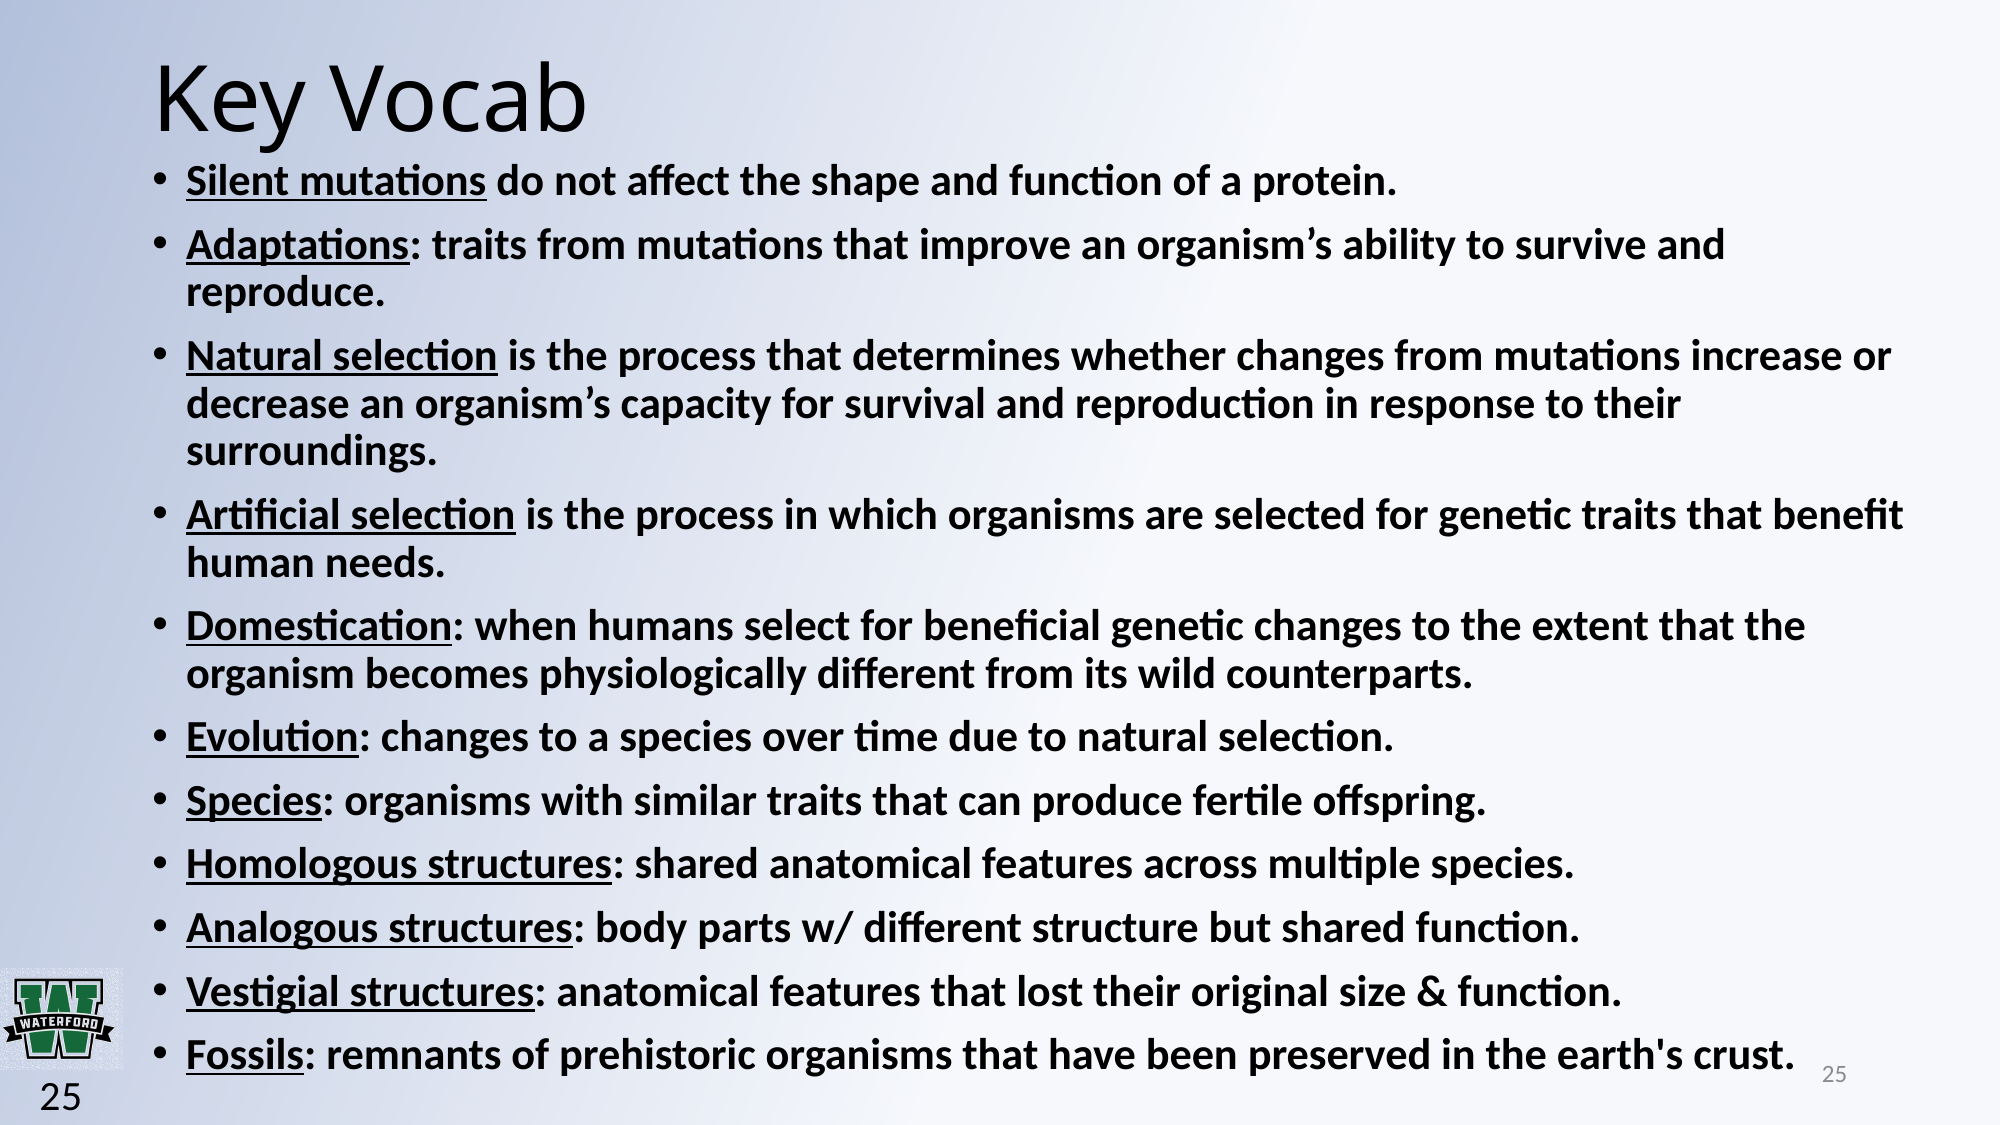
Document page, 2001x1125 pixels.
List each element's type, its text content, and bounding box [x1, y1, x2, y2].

list Silent mutations do not affect the shape and function of a protein. Adaptations: traits from mutations that improve an organism’s ability to survive and reproduce. Natural selection is the process that determines whether changes from mutations increase or decrease an organism’s capacity for survival and reproduction in response to their surroundings. Artificial selection is the process in which organisms are selected for genetic traits that benefit human needs. Domestication: when humans select for beneficial genetic changes to the extent that the organism becomes physiologically different from its wild counterparts. Evolution: changes to a species over time due to natural selection. Species: organisms with similar traits that can produce fertile offspring. Homologous structures: shared anatomical features across multiple species. Analogous structures: body parts w/ different structure but shared function. Vestigial structures: anatomical features that lost their original size & function. Fossils: remnants of prehistoric organisms that have been preserved in the earth's crust. [137, 149, 1946, 1097]
picture [0, 968, 123, 1070]
title Key Vocab [137, 31, 1863, 149]
slide_number 25 [1412, 1042, 1863, 1103]
